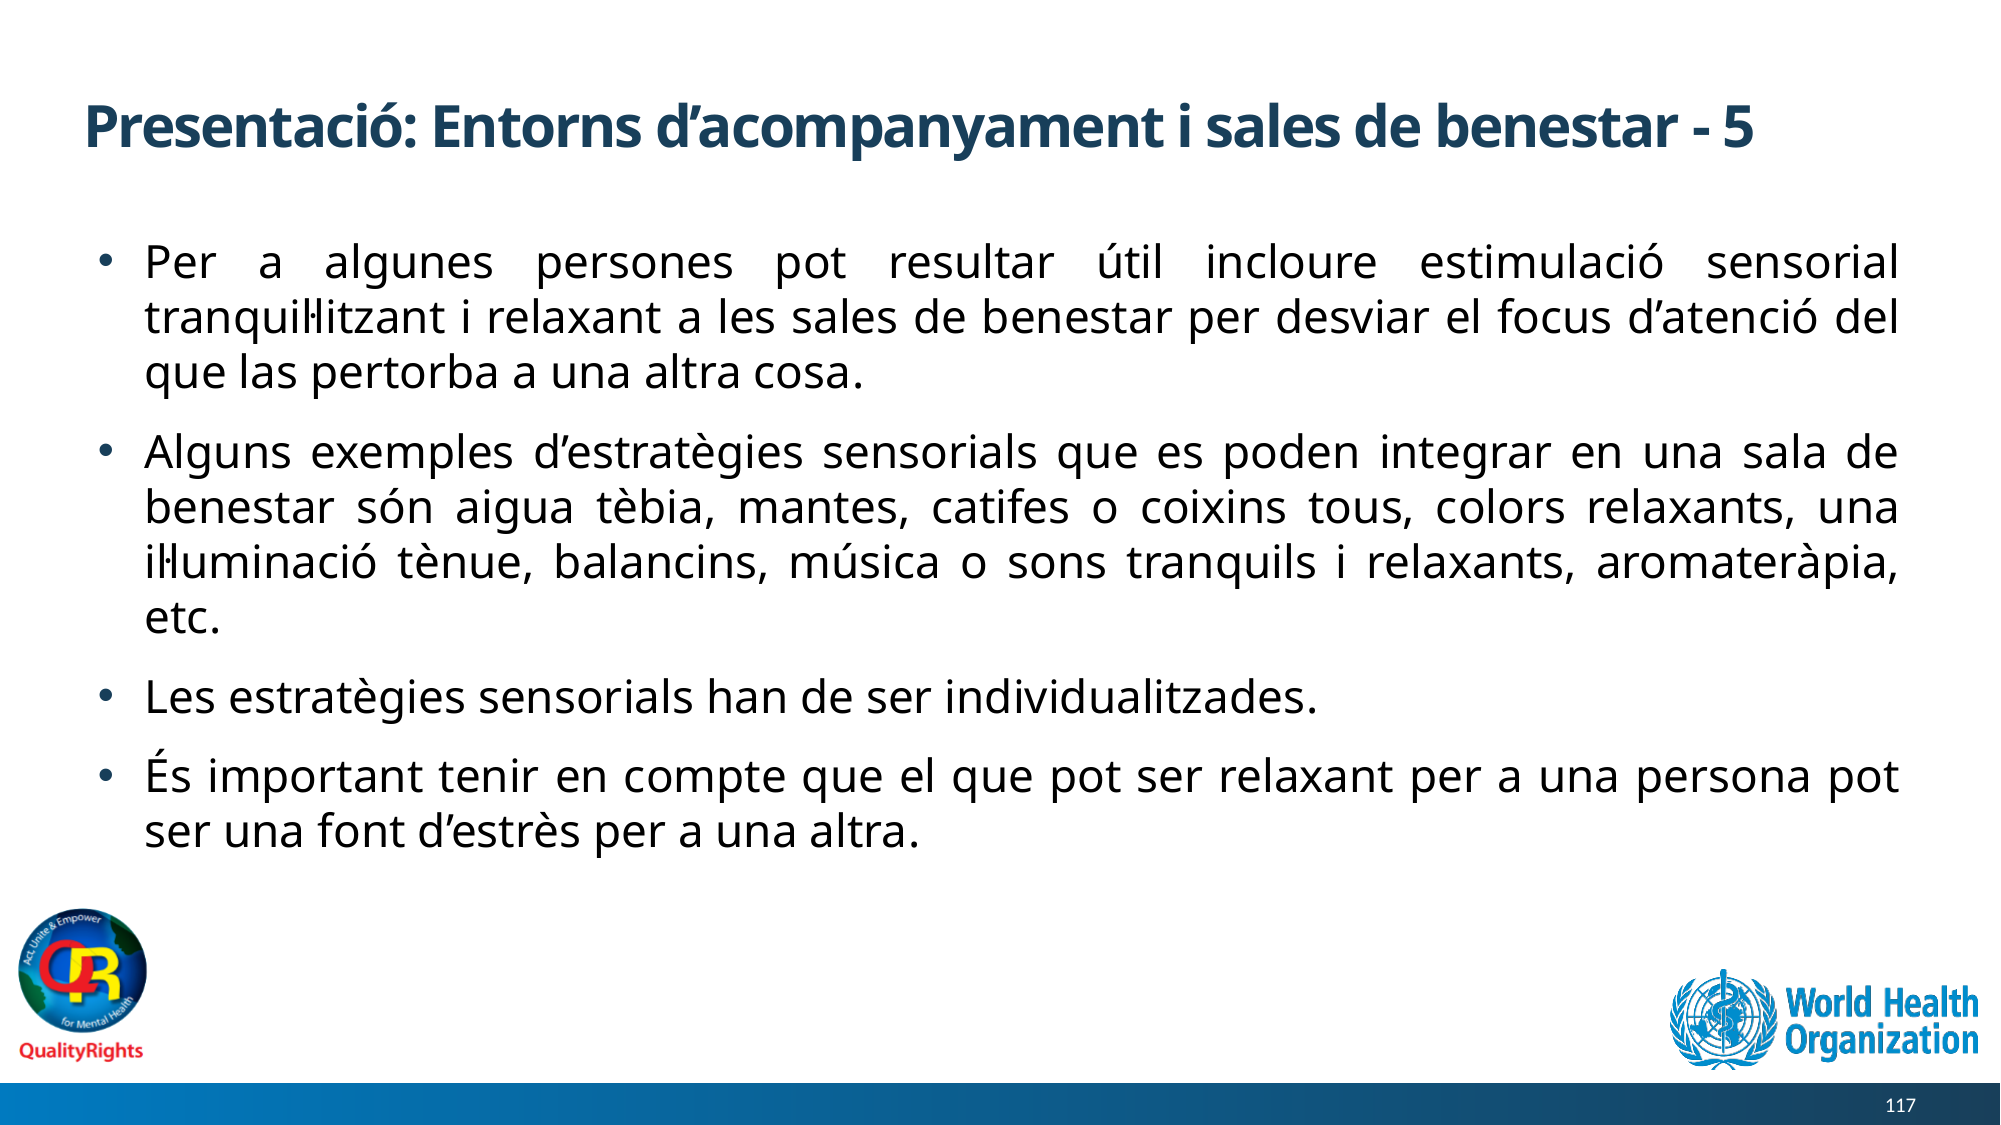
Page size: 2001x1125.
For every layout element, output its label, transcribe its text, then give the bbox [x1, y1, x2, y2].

picture [1682, 1004, 1749, 1060]
picture [1691, 1030, 1700, 1041]
picture [1706, 1037, 1722, 1046]
picture [1738, 1022, 1743, 1031]
picture [1685, 987, 1697, 1003]
picture [1711, 1030, 1721, 1038]
picture [1711, 995, 1721, 1005]
picture [1791, 987, 1798, 1005]
picture [1725, 1041, 1747, 1054]
title Presentació: Entorns d’acompanyament i sales de benestar - 5 [68, 83, 1907, 160]
picture [1735, 1002, 1743, 1011]
picture [1696, 994, 1708, 1025]
picture [0, 891, 162, 1080]
list Per a algunes persones pot resultar útil incloure estimulació sensorial tranquil·litzant i relaxant a les sales de benestar per desviar el focus d’atenció del que las pertorba a una altra cosa. Alguns exemples d’estratègies sensorials que es poden integrar en una sala de benestar són aigua tèbia, mantes, catifes o coixins tous, colors relaxants, una il·luminació tènue, balancins, música o sons tranquils i relaxants, aromateràpia, etc. Les estratègies sensorials han de ser individualitzades. És important tenir en compte que el que pot ser relaxant per a una persona pot ser una font d’estrès per a una altra. [83, 224, 1917, 987]
picture [1670, 1031, 1715, 1070]
picture [1703, 1003, 1712, 1016]
picture [1703, 1018, 1711, 1030]
picture [1670, 987, 1679, 1010]
picture [1716, 1064, 1731, 1070]
picture [1701, 1042, 1722, 1054]
picture [1860, 1000, 1865, 1012]
picture [1890, 987, 1897, 999]
picture [1689, 992, 1700, 1025]
picture [1741, 987, 1765, 1047]
picture [1701, 987, 1710, 992]
picture [1732, 969, 1978, 1070]
picture [1958, 1000, 1962, 1012]
picture [1804, 987, 1811, 1005]
